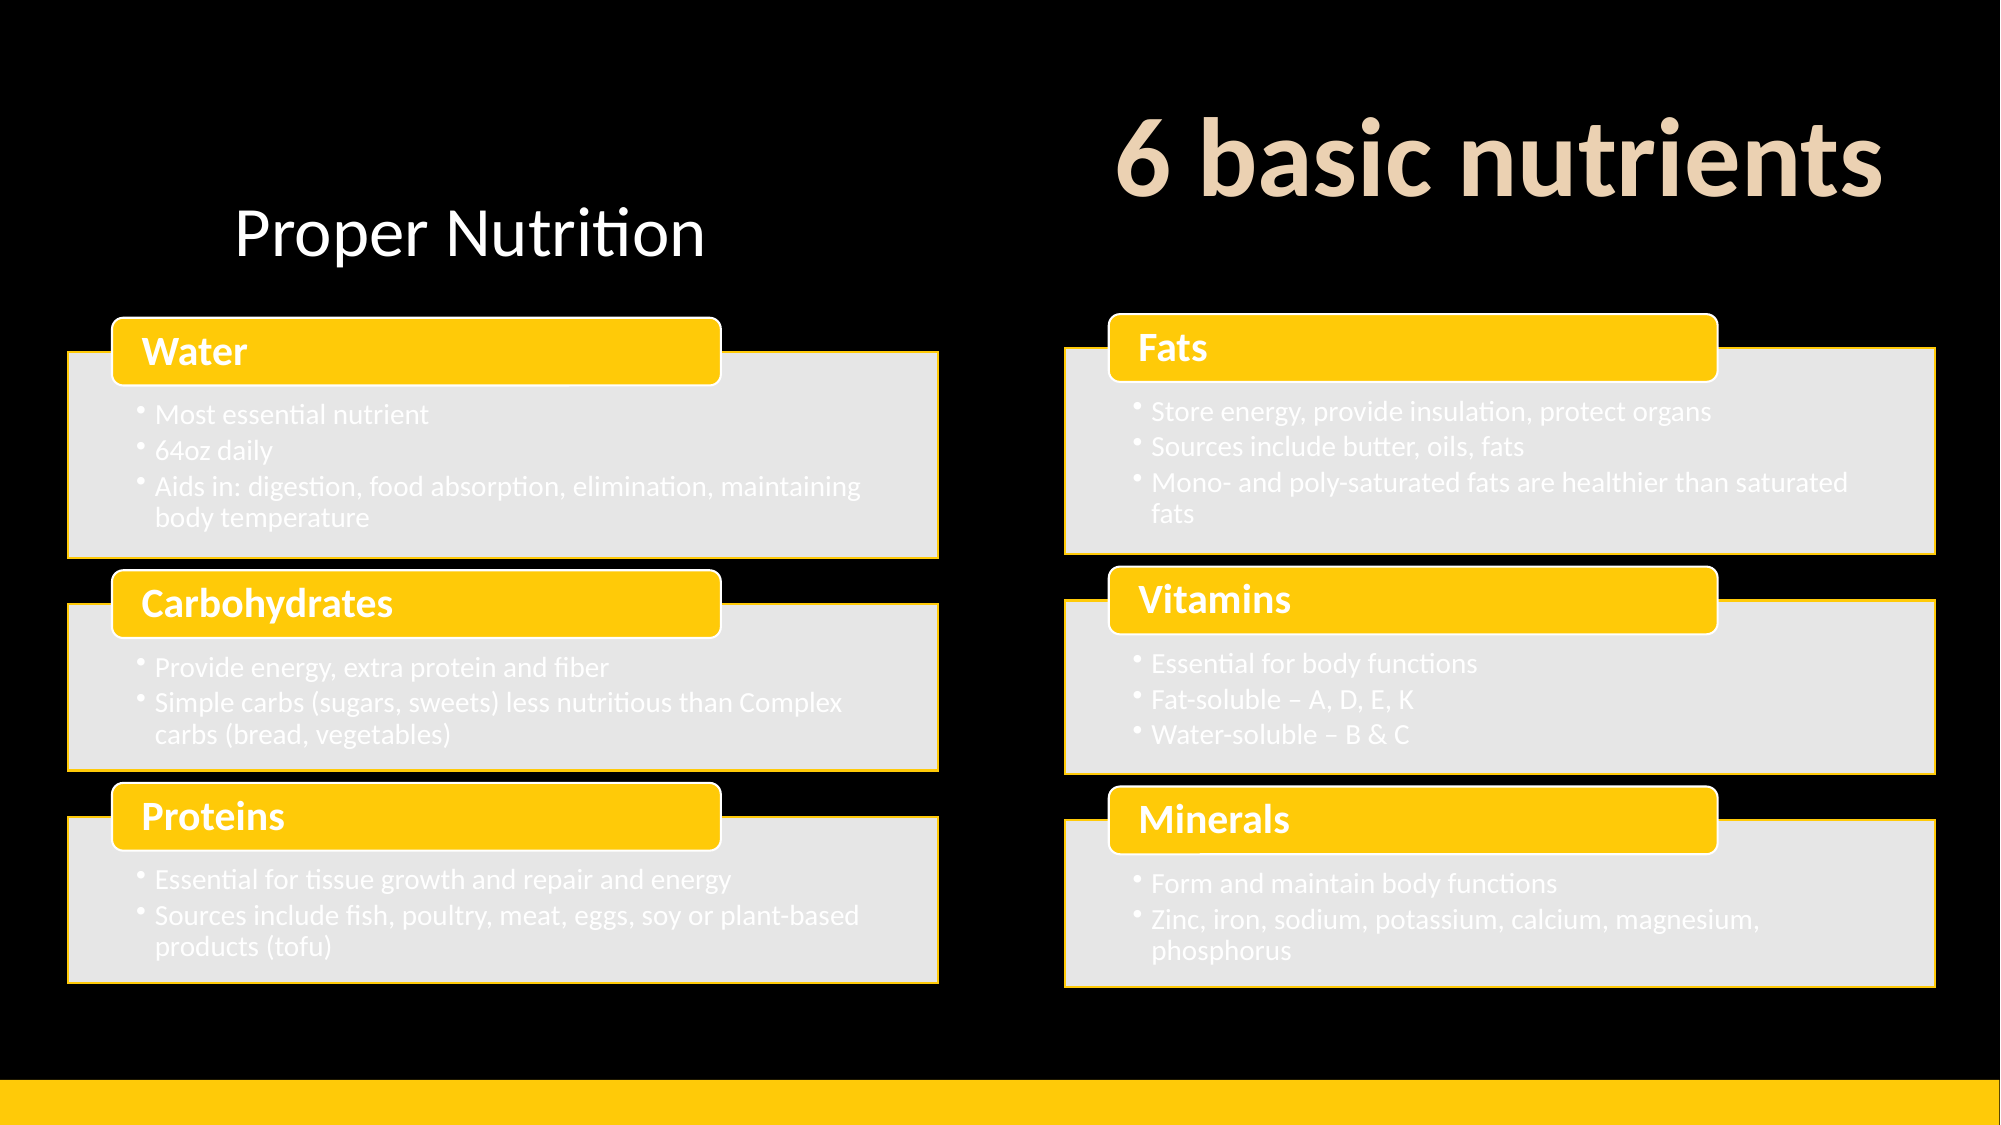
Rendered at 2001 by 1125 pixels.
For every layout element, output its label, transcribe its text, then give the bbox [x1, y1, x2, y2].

title Proper Nutrition [219, 76, 1780, 279]
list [68, 311, 939, 990]
text_box 6 basic nutrients [1099, 76, 1901, 227]
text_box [1065, 311, 1936, 990]
